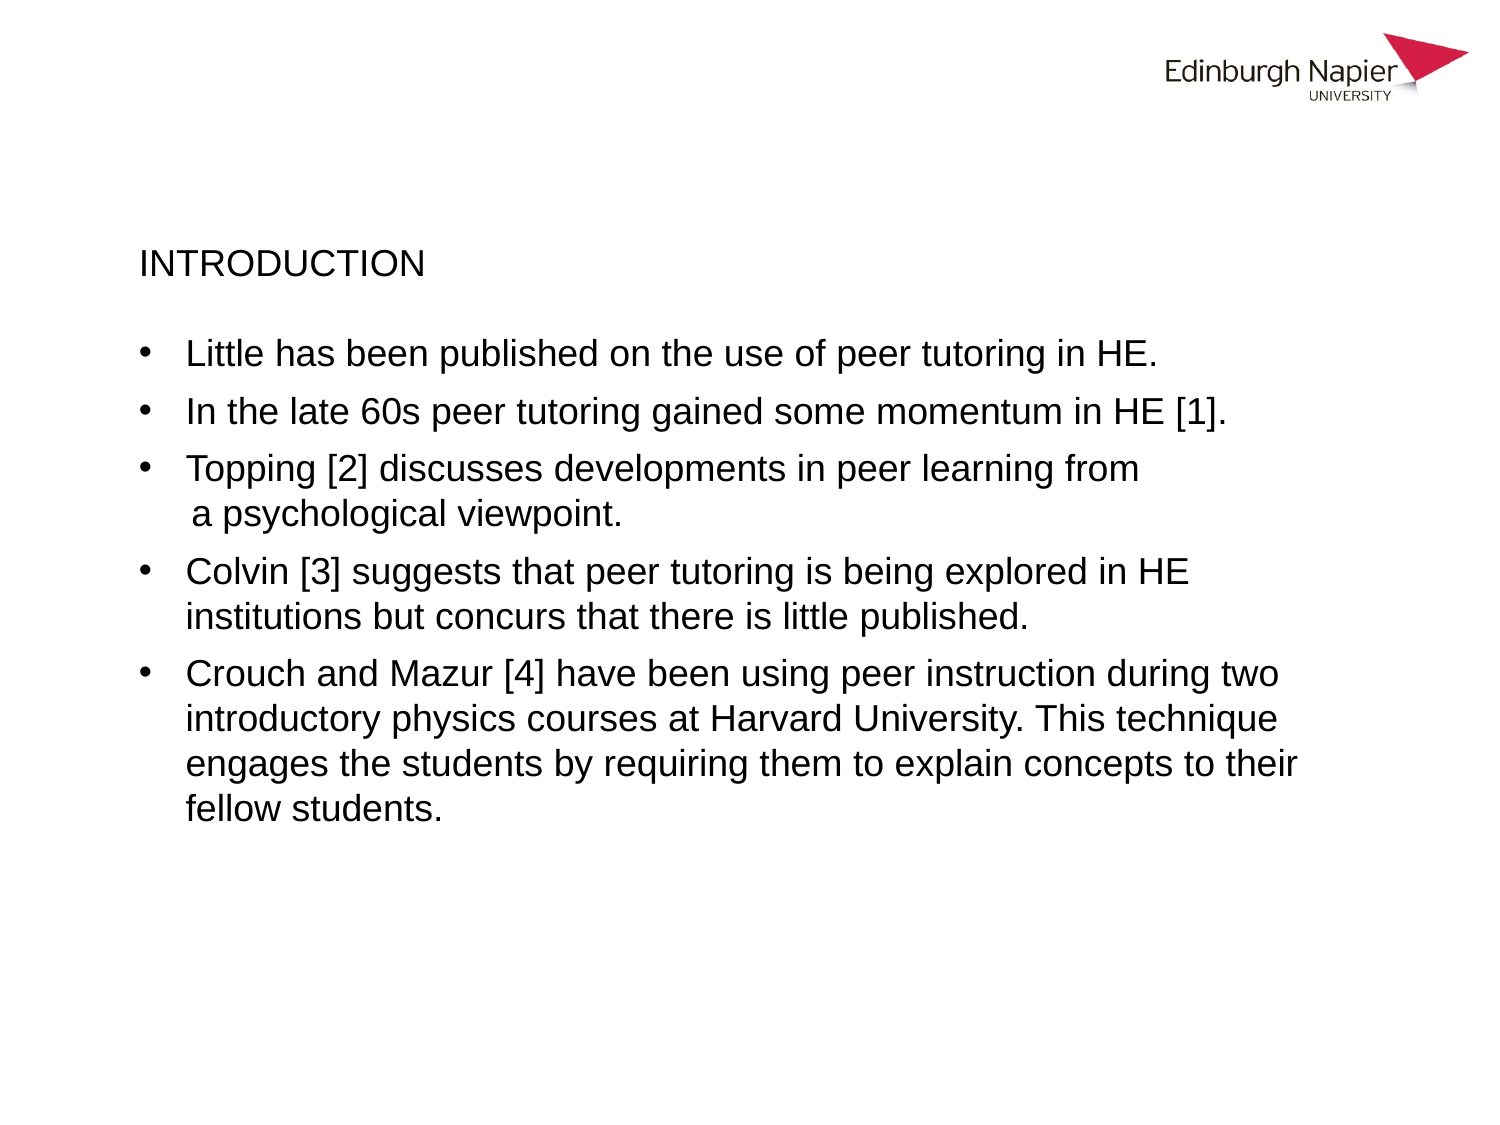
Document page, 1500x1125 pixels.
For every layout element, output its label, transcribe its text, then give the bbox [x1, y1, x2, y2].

text_box INTRODUCTION Little has been published on the use of peer tutoring in HE. In the late 60s peer tutoring gained some momentum in HE [1]. Topping [2] discusses developments in peer learning from a psychological viewpoint. Colvin [3] suggests that peer tutoring is being explored in HE institutions but concurs that there is little published. Crouch and Mazur [4] have been using peer instruction during two introductory physics courses at Harvard University. This technique engages the students by requiring them to explain concepts to their fellow students. [123, 231, 1317, 837]
picture [1163, 30, 1471, 114]
